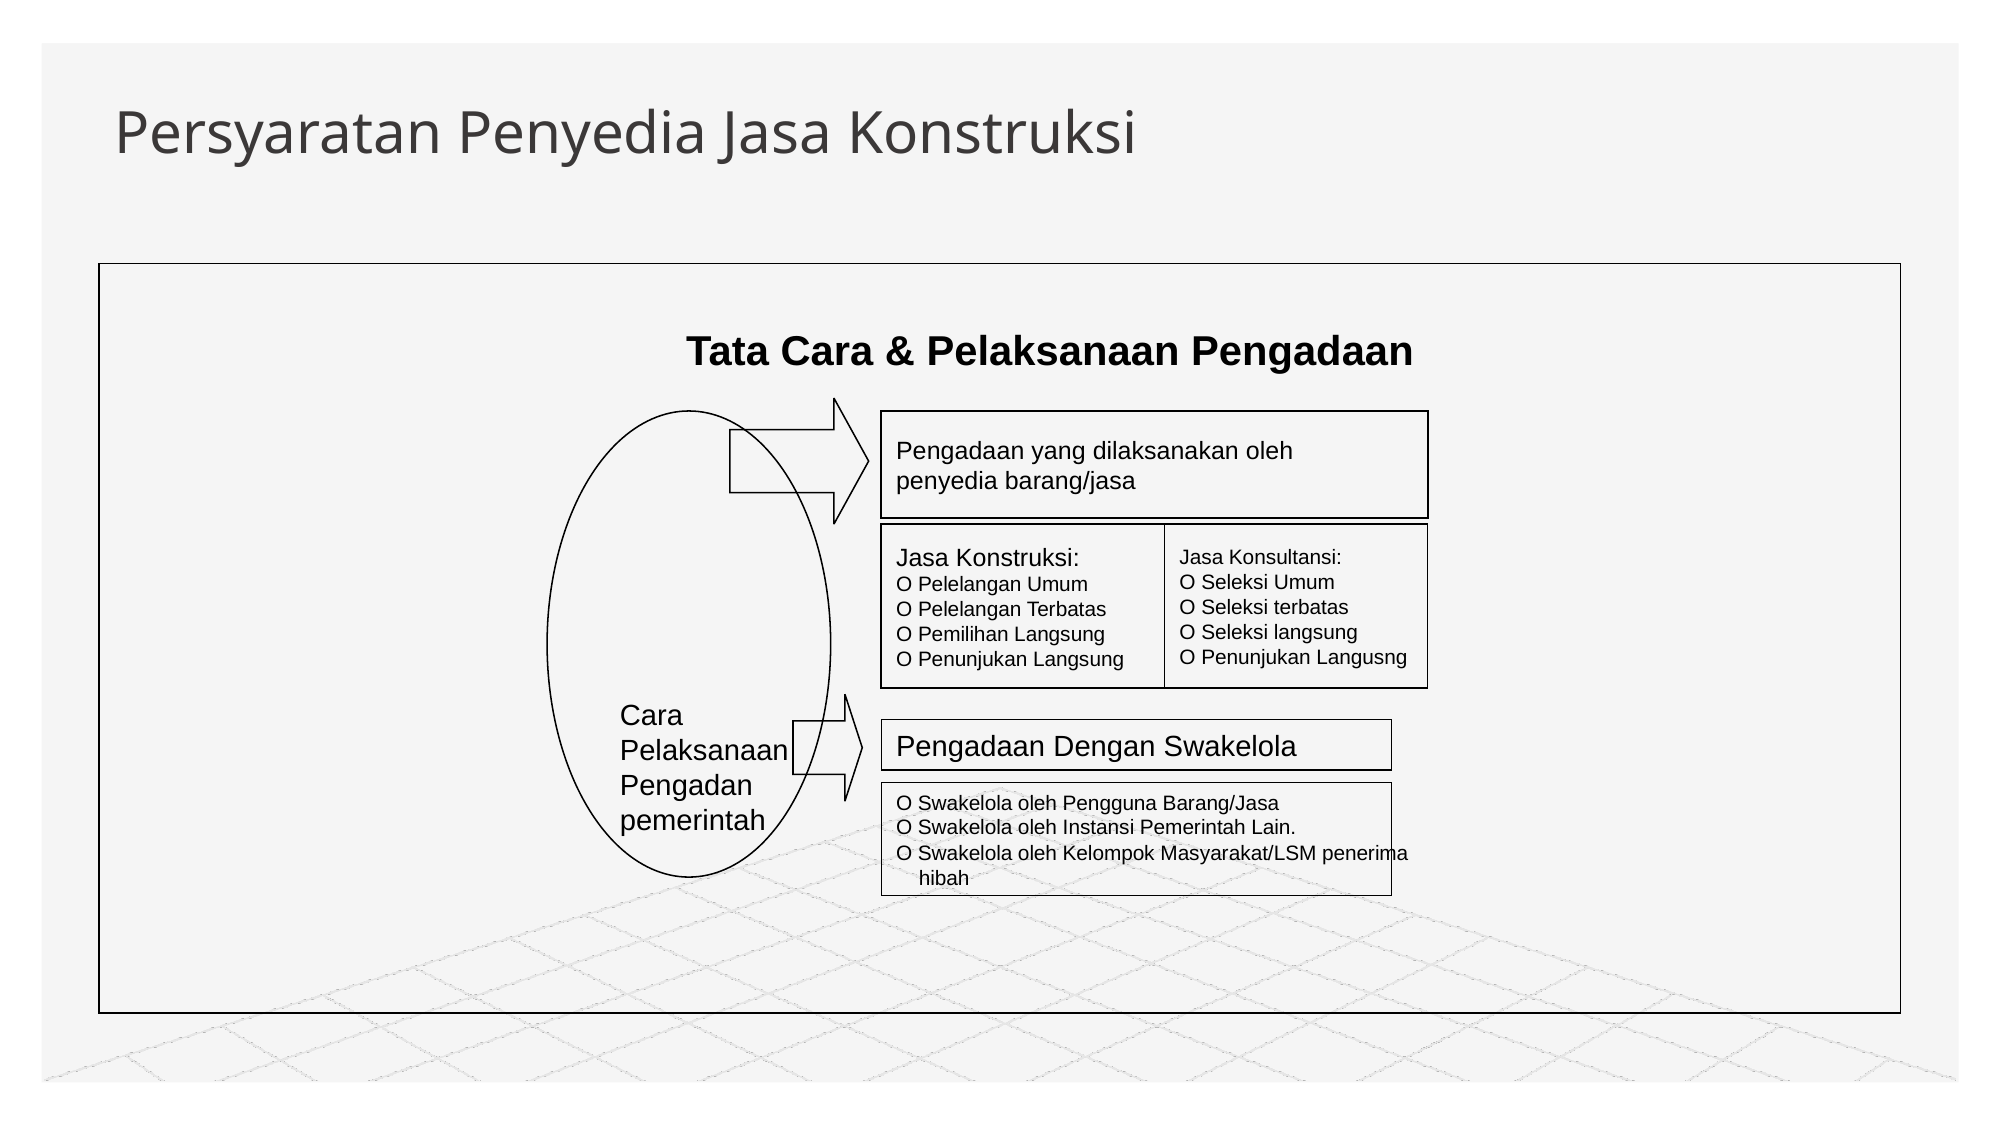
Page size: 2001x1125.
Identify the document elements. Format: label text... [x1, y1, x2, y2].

text_box Pengadaan yang dilaksanakan oleh penyedia barang/jasa [881, 410, 1428, 518]
title Persyaratan Penyedia Jasa Konstruksi [99, 73, 1901, 197]
text_box Jasa Konstruksi: O Pelelangan Umum O Pelelangan Terbatas O Pemilihan Langsung O Penunjukan Langsung [881, 524, 1164, 688]
text_box O Swakelola oleh Pengguna Barang/Jasa O Swakelola oleh Instansi Pemerintah Lain. O Swakelola oleh Kelompok Masyarakat/LSM penerima hibah [881, 782, 1392, 896]
list Tata Cara & Pelaksanaan Pengadaan [99, 263, 1901, 1014]
text_box [729, 398, 869, 525]
text_box Pengadaan Dengan Swakelola [881, 719, 1392, 770]
text_box Cara Pelaksanaan Pengadan pemerintah [547, 410, 831, 878]
picture [44, 787, 1956, 1081]
text_box [792, 694, 863, 802]
text_box Jasa Konsultansi: O Seleksi Umum O Seleksi terbatas O Seleksi langsung O Penunjukan Langusng [1164, 524, 1428, 688]
